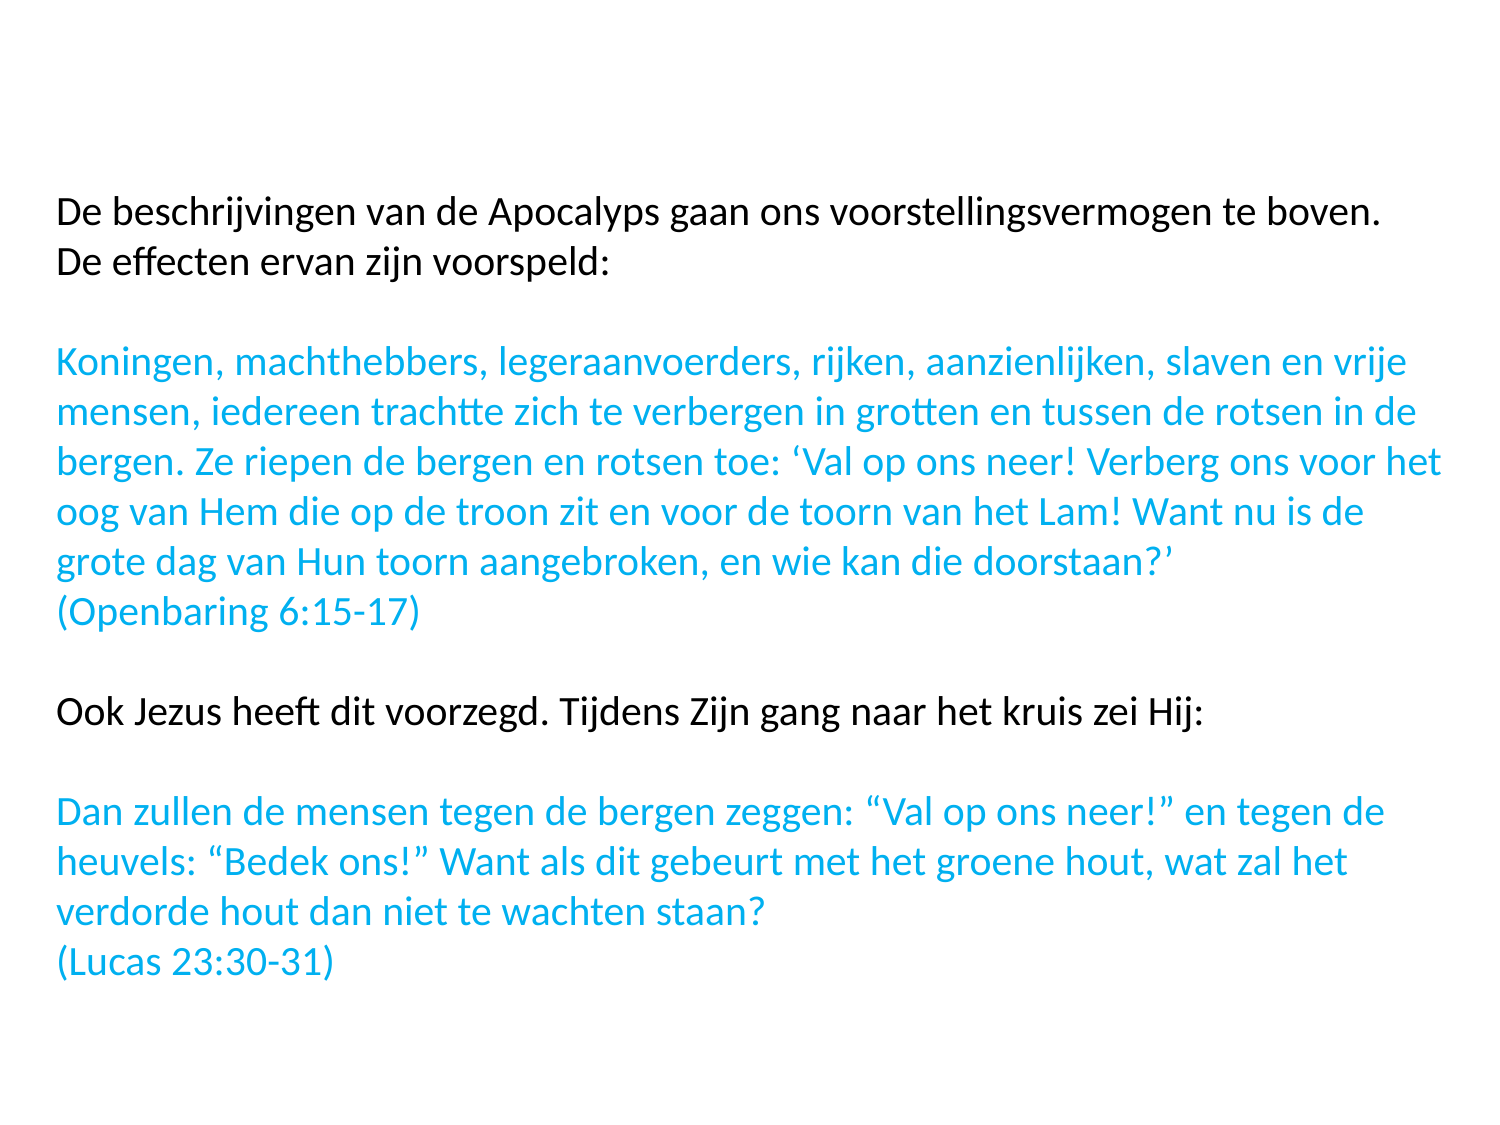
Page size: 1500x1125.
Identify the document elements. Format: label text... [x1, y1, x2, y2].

text_box De beschrijvingen van de Apocalyps gaan ons voorstellingsvermogen te boven. De effecten ervan zijn voorspeld: Koningen, machthebbers, legeraanvoerders, rijken, aanzienlijken, slaven en vrije mensen, iedereen trachtte zich te verbergen in grotten en tussen de rotsen in de bergen. Ze riepen de bergen en rotsen toe: ‘Val op ons neer! Verberg ons voor het oog van Hem die op de troon zit en voor de toorn van het Lam! Want nu is de grote dag van Hun toorn aangebroken, en wie kan die doorstaan?’ (Openbaring 6:15-17) Ook Jezus heeft dit voorzegd. Tijdens Zijn gang naar het kruis zei Hij: Dan zullen de mensen tegen de bergen zeggen: “Val op ons neer!” en tegen de heuvels: “Bedek ons!” Want als dit gebeurt met het groene hout, wat zal het verdorde hout dan niet te wachten staan? (Lucas 23:30-31) [41, 66, 1471, 1042]
